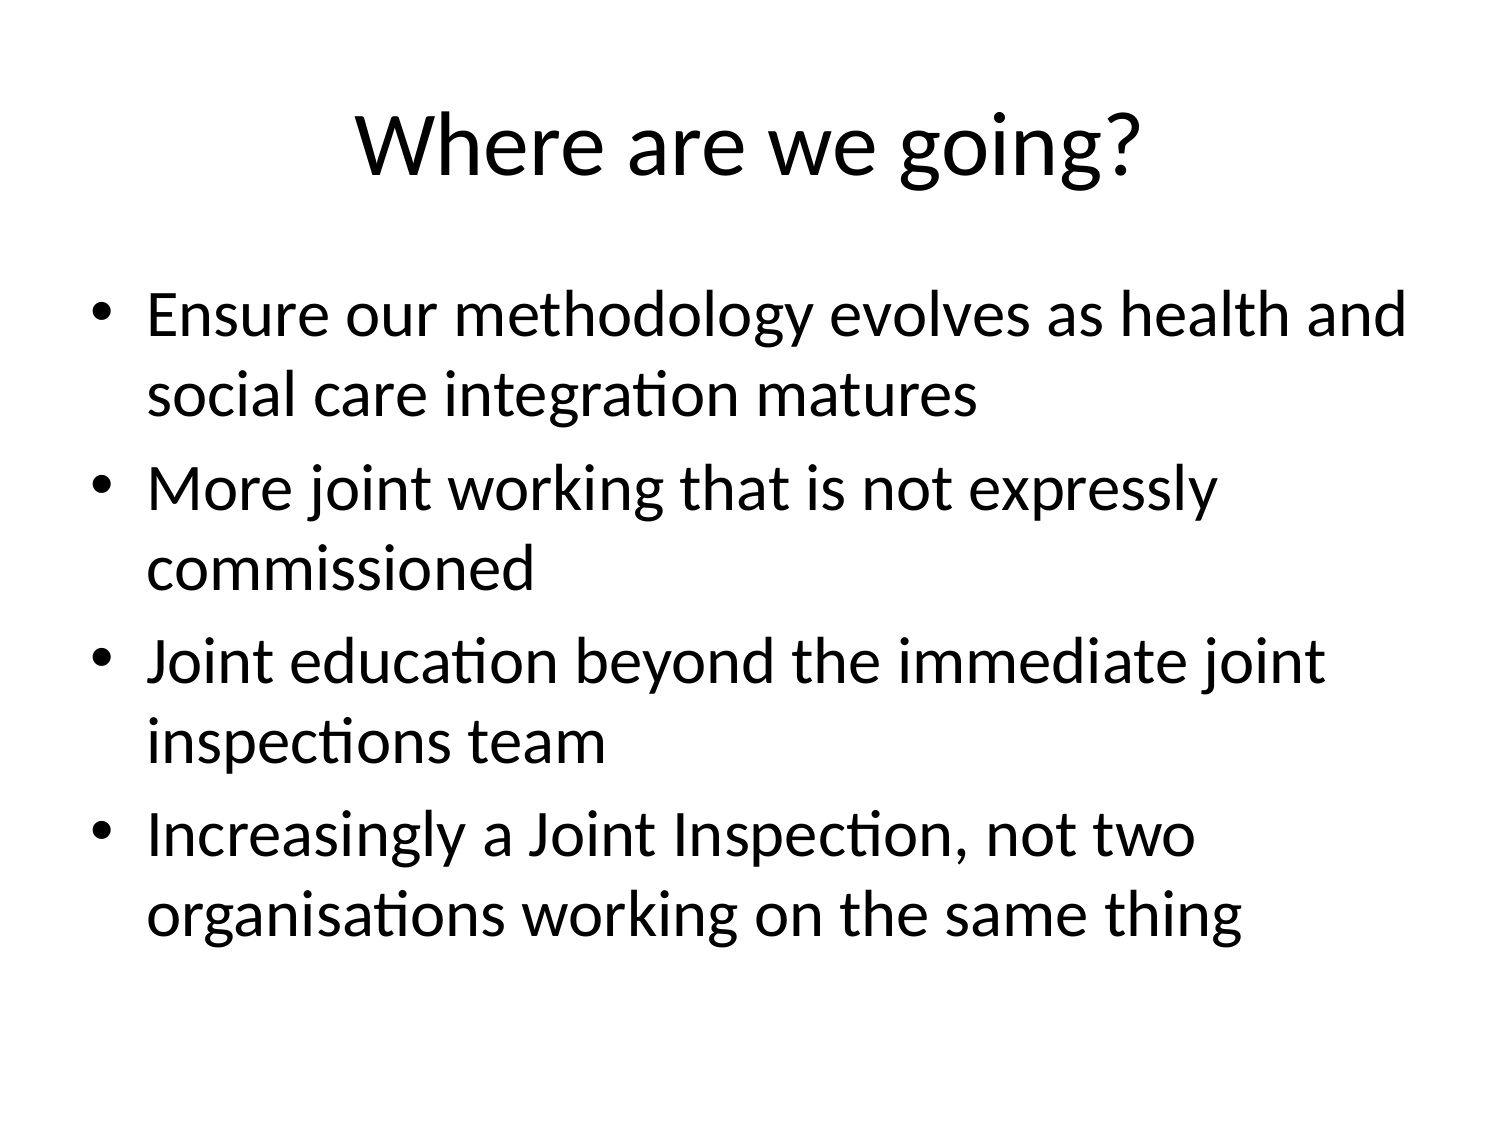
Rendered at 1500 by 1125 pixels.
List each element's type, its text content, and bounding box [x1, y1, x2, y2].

list Ensure our methodology evolves as health and social care integration matures More joint working that is not expressly commissioned Joint education beyond the immediate joint inspections team Increasingly a Joint Inspection, not two organisations working on the same thing [75, 262, 1425, 1005]
title Where are we going? [75, 45, 1425, 233]
